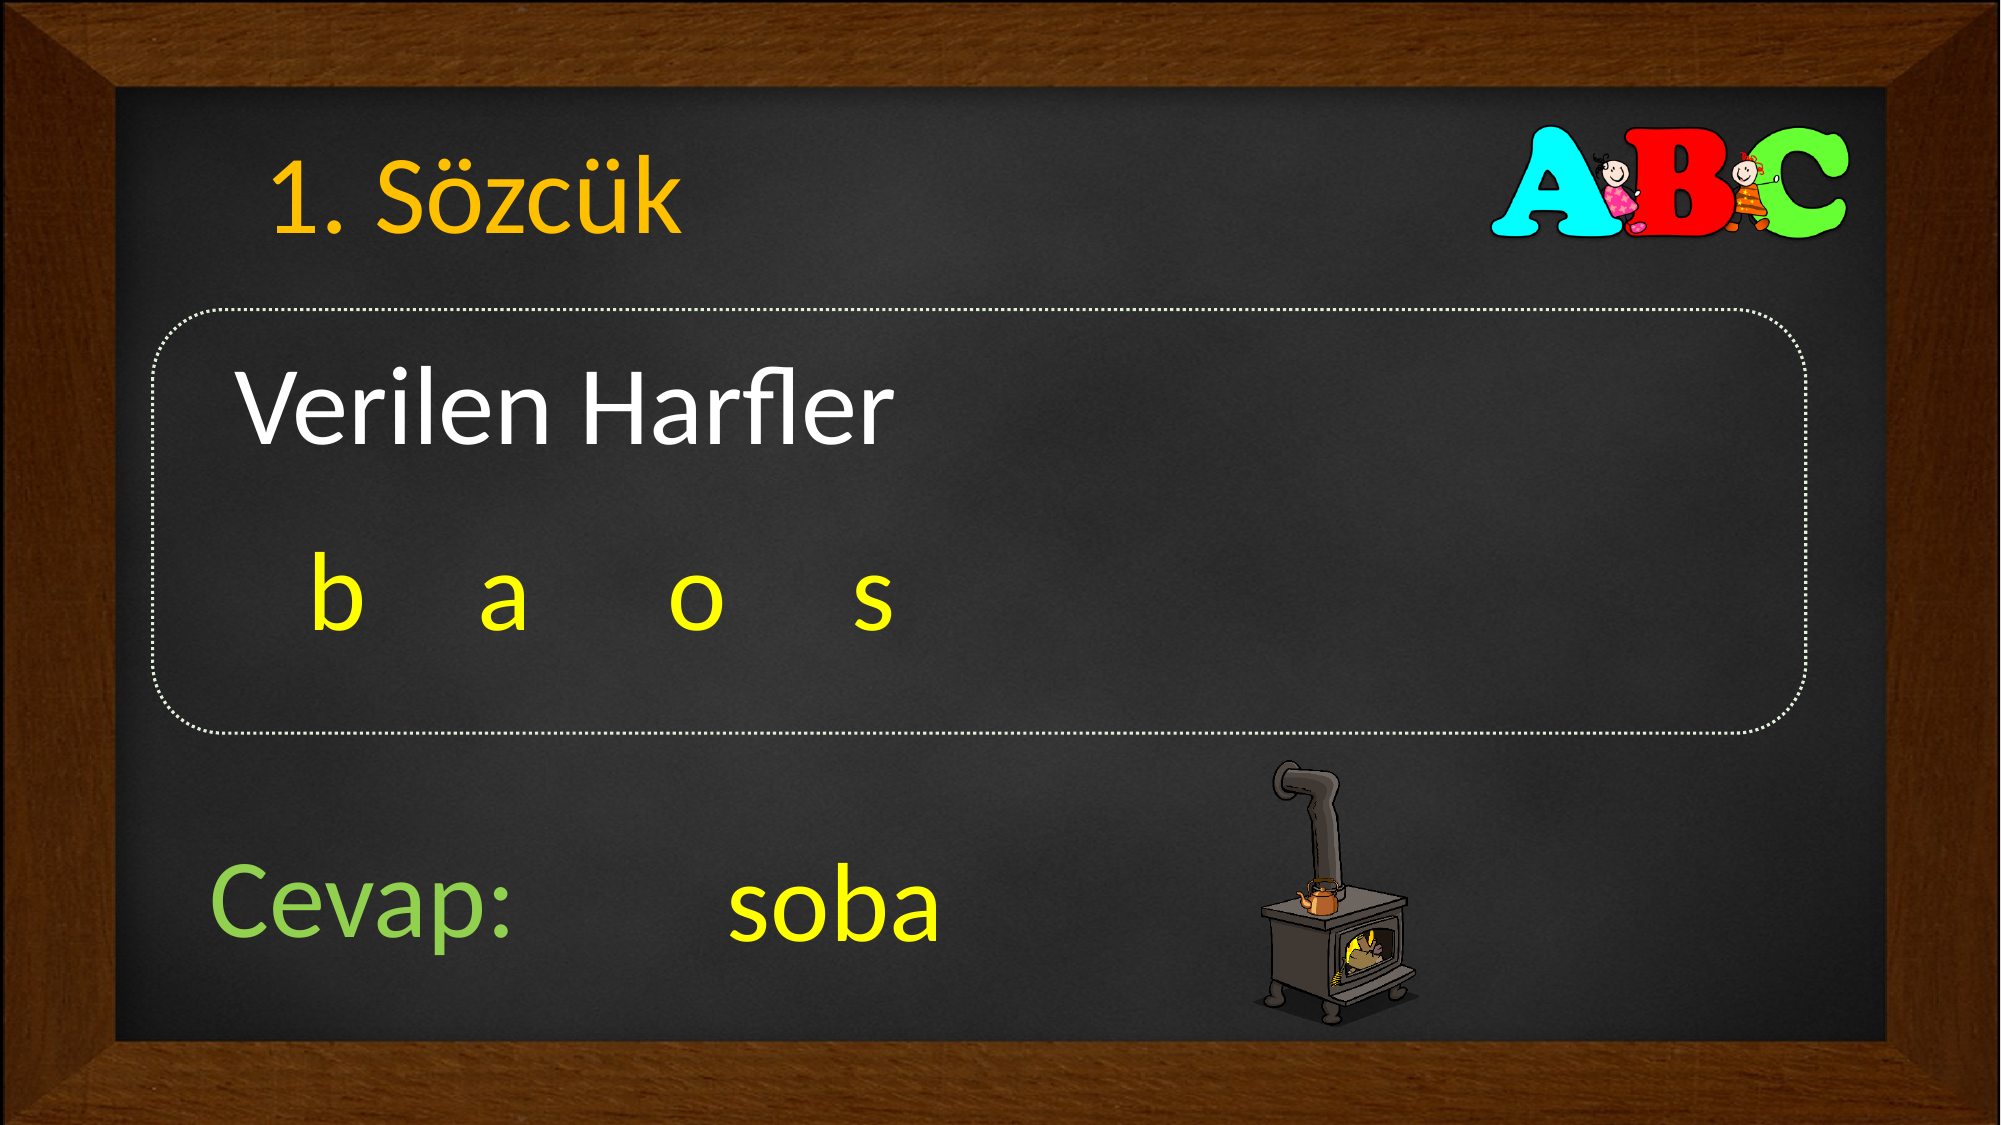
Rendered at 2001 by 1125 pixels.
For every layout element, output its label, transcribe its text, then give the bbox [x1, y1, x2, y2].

picture [0, 0, 2001, 1125]
text_box 1. Sözcük [180, 113, 767, 264]
text_box Cevap: [194, 817, 533, 968]
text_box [152, 309, 1806, 734]
text_box soba [711, 821, 959, 972]
